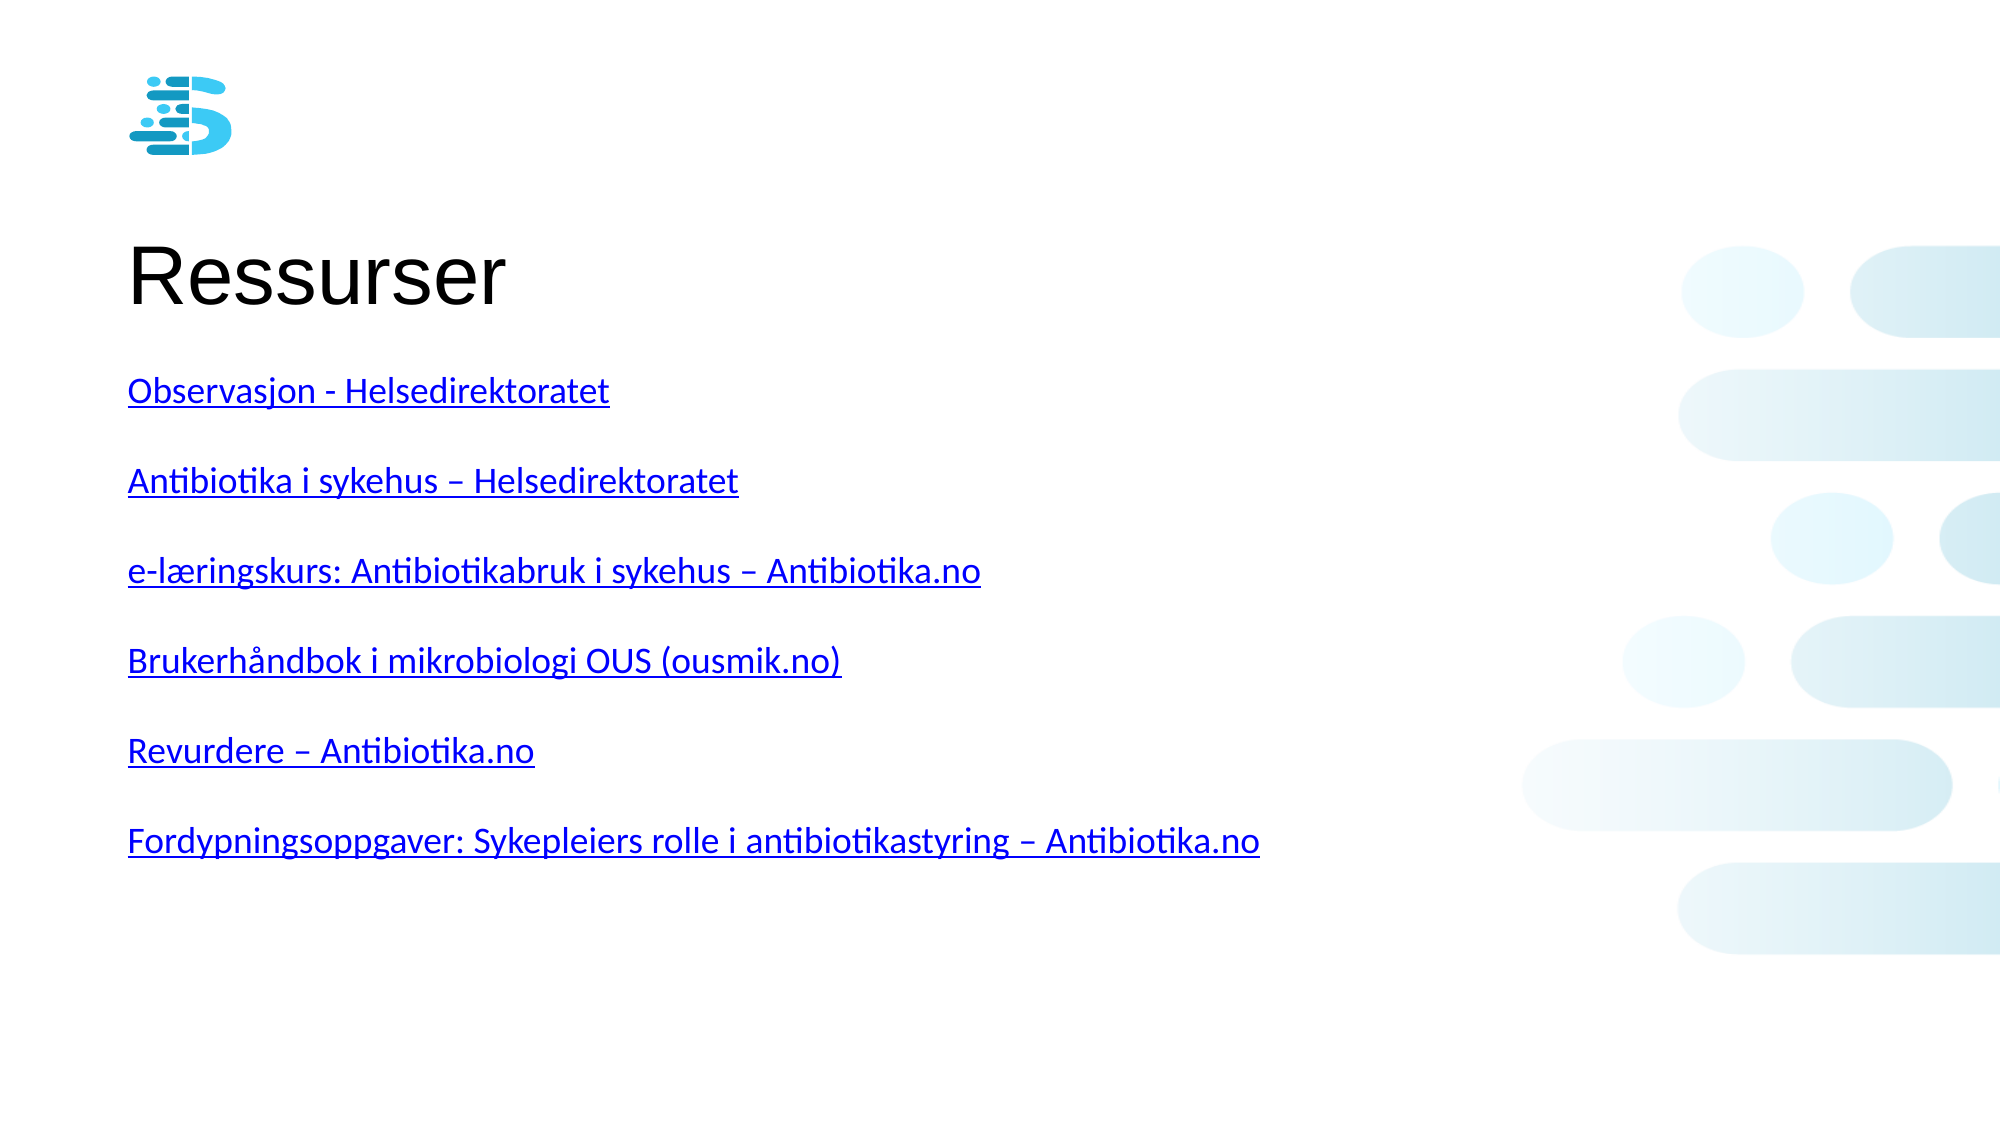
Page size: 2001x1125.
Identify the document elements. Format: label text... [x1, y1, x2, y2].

text_box Ressurser Observasjon - Helsedirektoratet Antibiotika i sykehus – Helsedirektoratet e-læringskurs: Antibiotikabruk i sykehus – Antibiotika.no Brukerhåndbok i mikrobiologi OUS (ousmik.no) Revurdere – Antibiotika.no Fordypningsoppgaver: Sykepleiers rolle i antibiotikastyring – Antibiotika.no [112, 213, 1760, 869]
